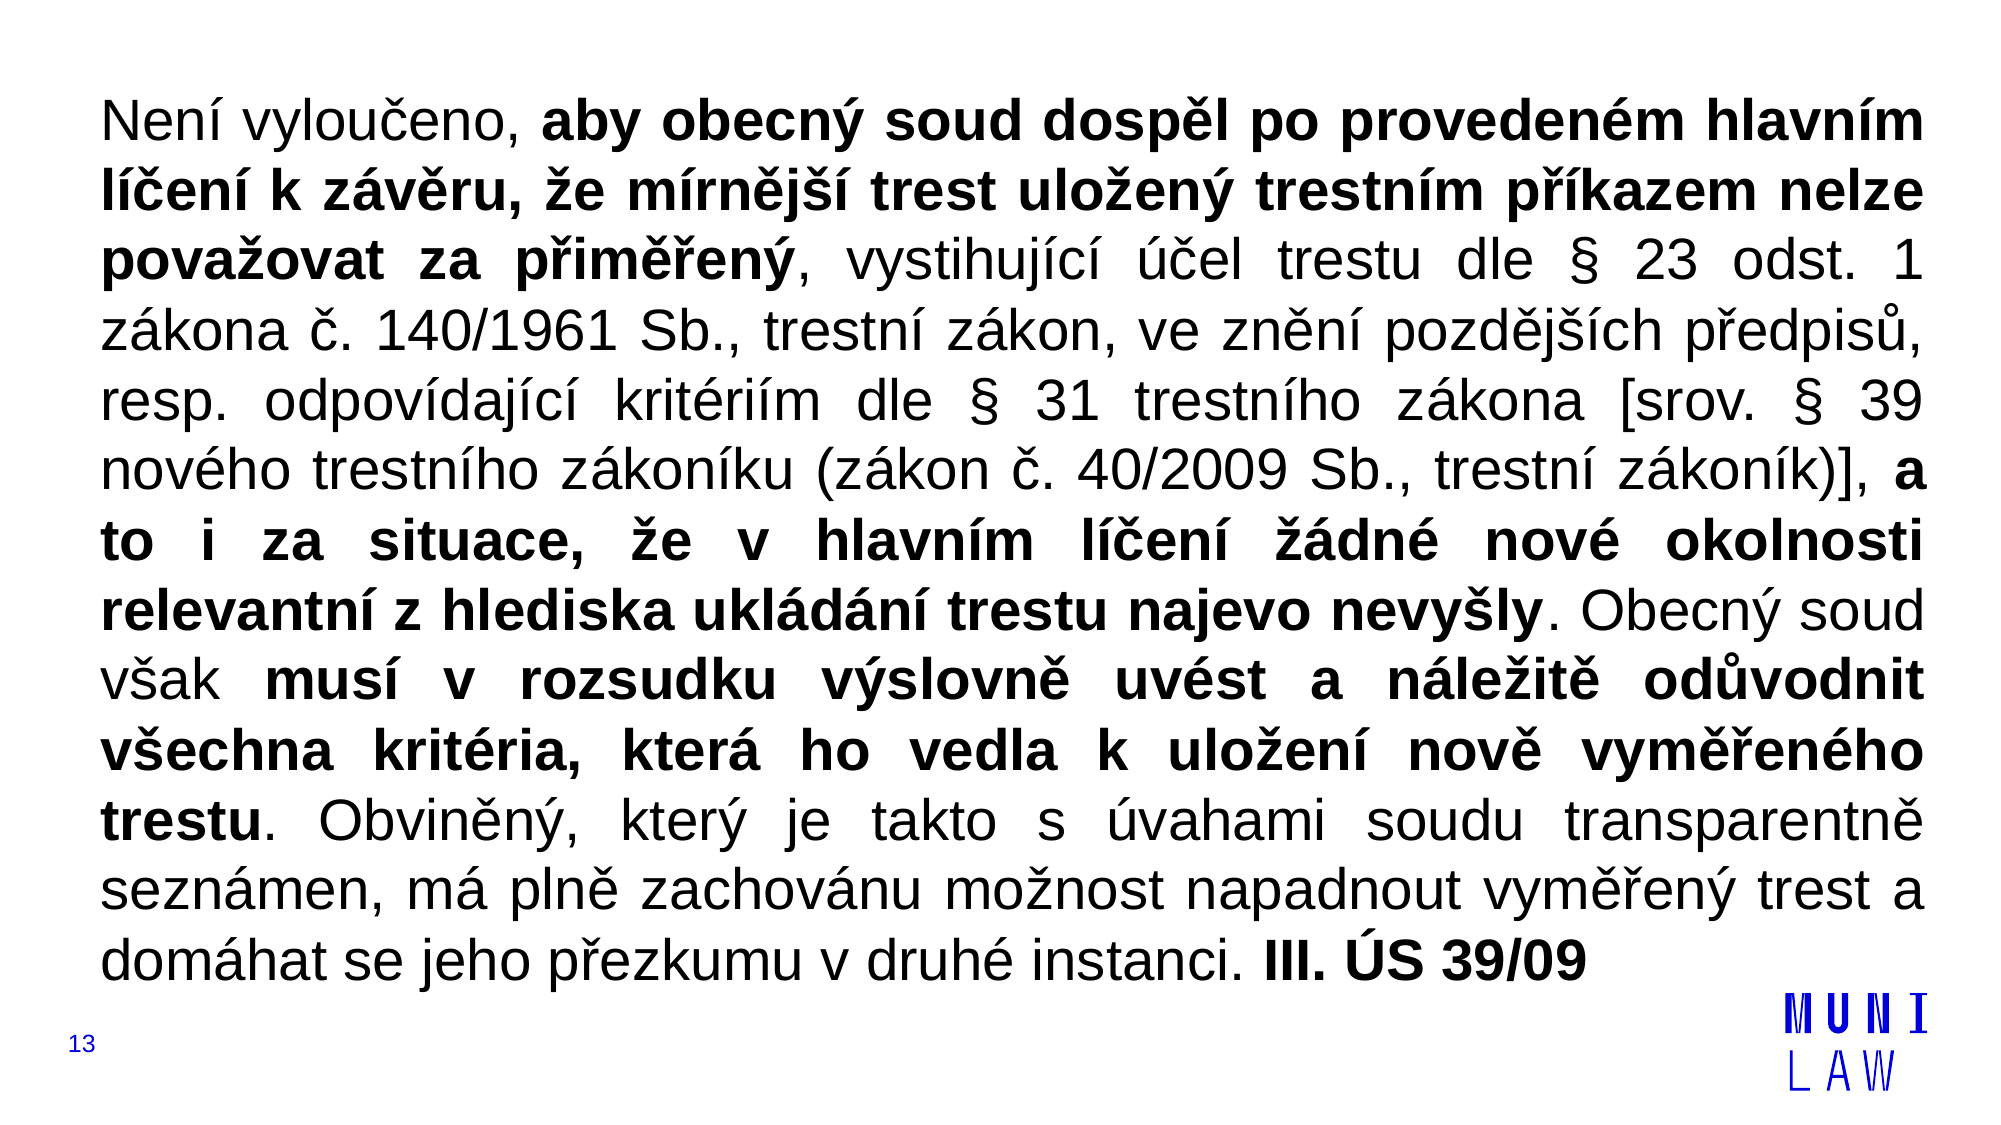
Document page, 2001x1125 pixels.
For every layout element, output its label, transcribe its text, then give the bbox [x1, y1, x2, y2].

list Není vyloučeno, aby obecný soud dospěl po provedeném hlavním líčení k závěru, že mírnější trest uložený trestním příkazem nelze považovat za přiměřený, vystihující účel trestu dle § 23 odst. 1 zákona č. 140/1961 Sb., trestní zákon, ve znění pozdějších předpisů, resp. odpovídající kritériím dle § 31 trestního zákona [srov. § 39 nového trestního zákoníku (zákon č. 40/2009 Sb., trestní zákoník)], a to i za situace, že v hlavním líčení žádné nové okolnosti relevantní z hlediska ukládání trestu najevo nevyšly. Obecný soud však musí v rozsudku výslovně uvést a náležitě odůvodnit všechna kritéria, která ho vedla k uložení nově vyměřeného trestu. Obviněný, který je takto s úvahami soudu transparentně seznámen, má plně zachovánu možnost napadnout vyměřený trest a domáhat se jeho přezkumu v druhé instanci. III. ÚS 39/09 [88, 81, 1927, 596]
slide_number 13 [67, 1021, 110, 1063]
